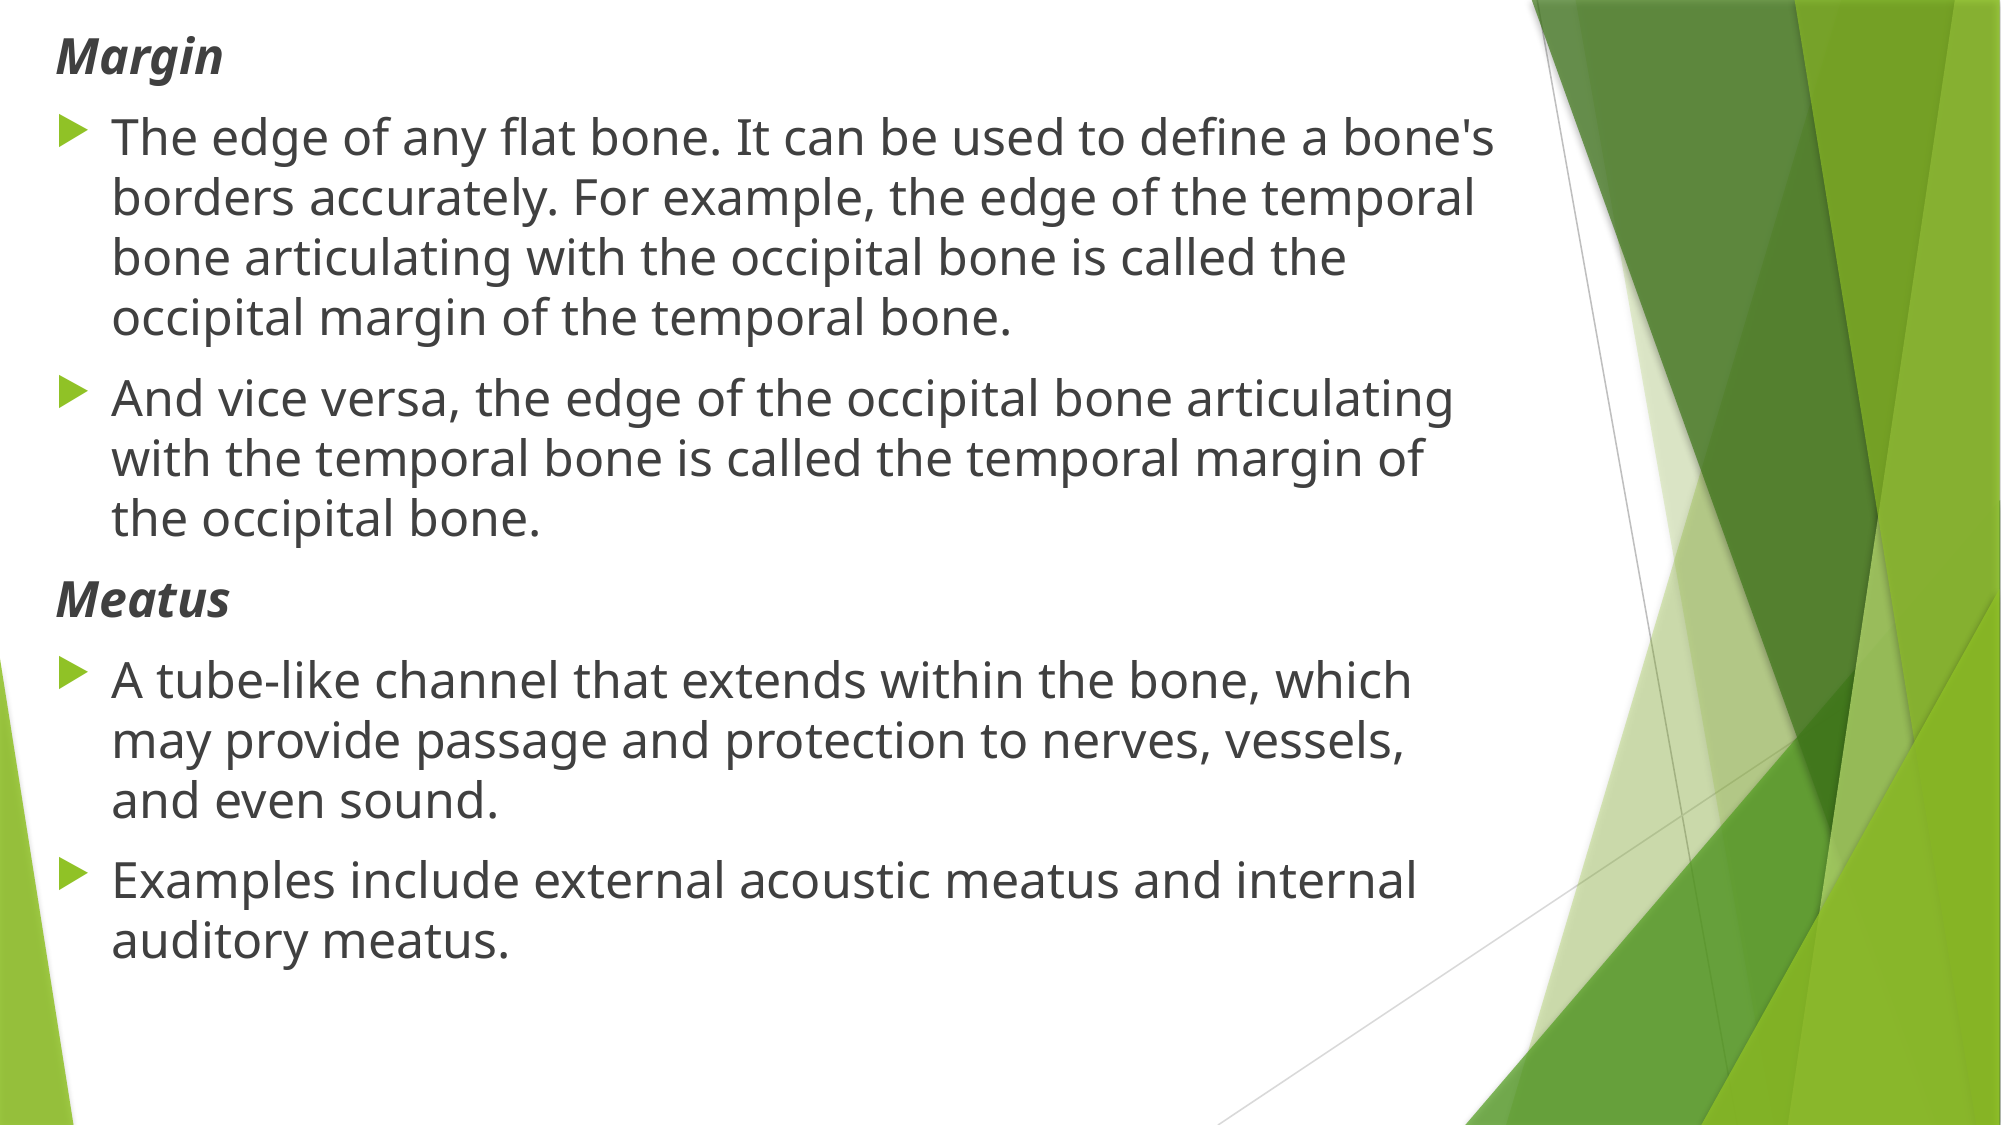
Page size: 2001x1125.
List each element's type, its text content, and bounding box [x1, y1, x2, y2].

list Margin The edge of any flat bone. It can be used to define a bone's borders accurately. For example, the edge of the temporal bone articulating with the occipital bone is called the occipital margin of the temporal bone. And vice versa, the edge of the occipital bone articulating with the temporal bone is called the temporal margin of the occipital bone. Meatus A tube-like channel that extends within the bone, which may provide passage and protection to nerves, vessels, and even sound. Examples include external acoustic meatus and internal auditory meatus. [40, 17, 1522, 1100]
